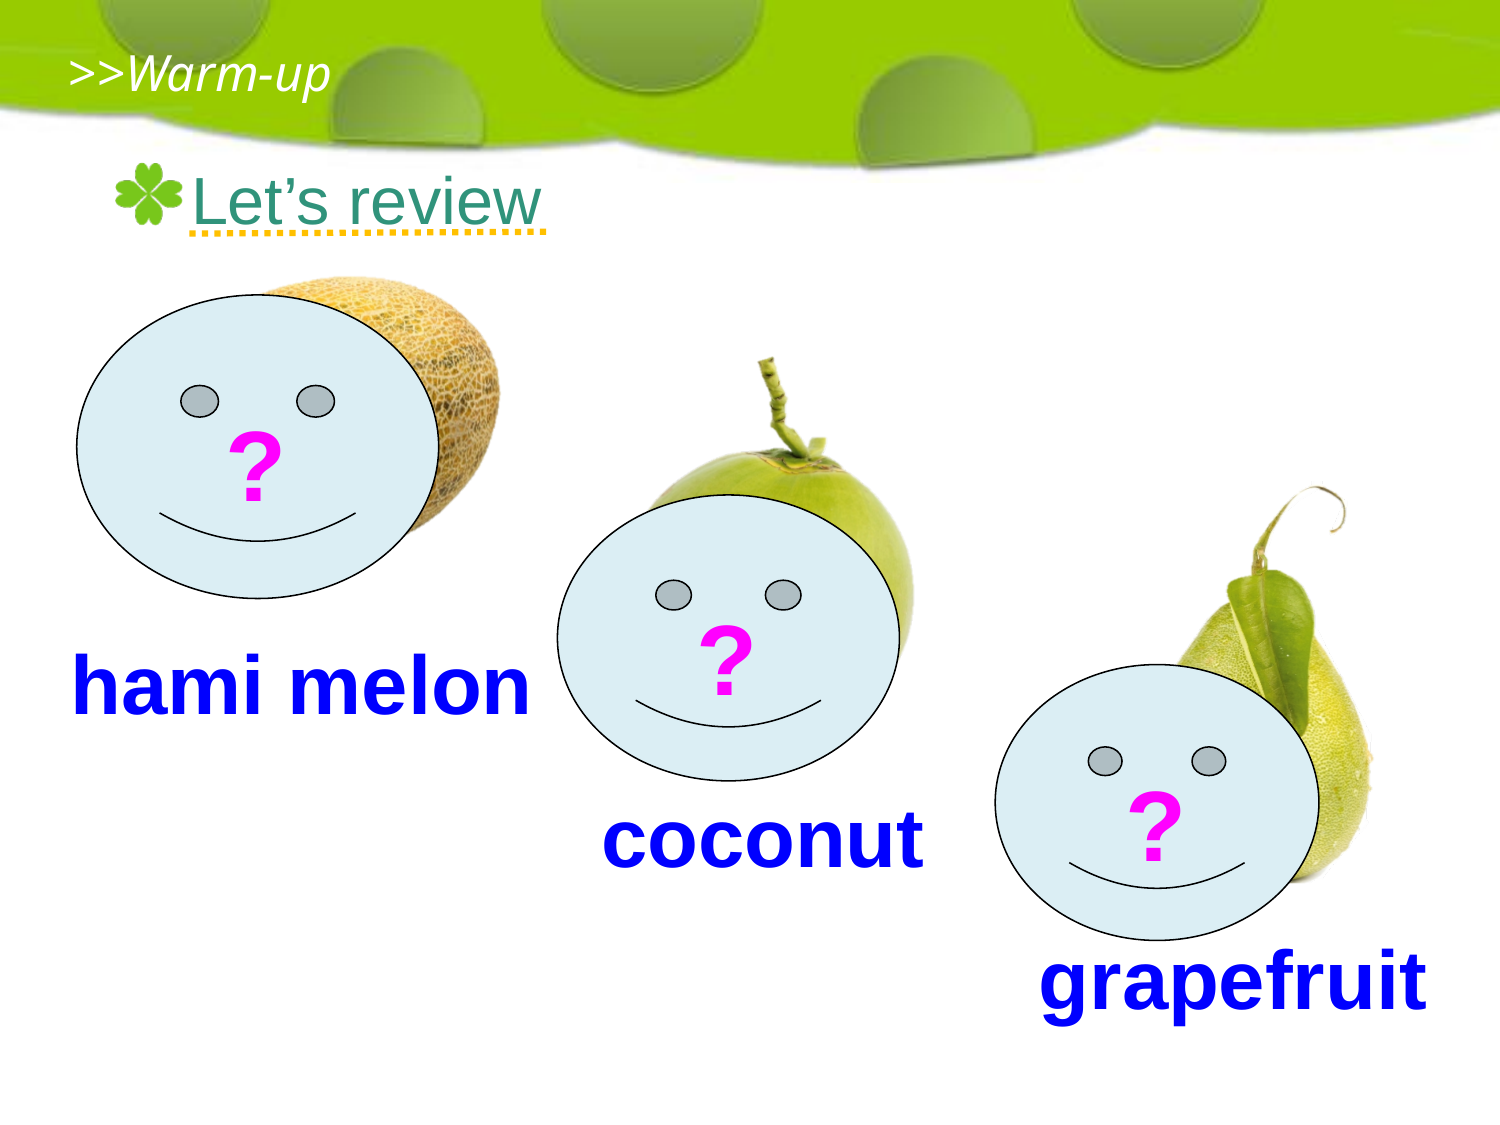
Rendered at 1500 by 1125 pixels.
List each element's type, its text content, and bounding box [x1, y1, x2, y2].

text_box hami melon [55, 623, 549, 739]
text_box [76, 294, 439, 599]
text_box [557, 494, 900, 782]
text_box grapefruit [1024, 918, 1443, 1034]
text_box Let’s review [162, 142, 750, 205]
picture [1114, 481, 1397, 891]
picture [88, 266, 514, 594]
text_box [994, 664, 1320, 941]
text_box coconut [586, 777, 940, 892]
text_box >>Warm-up [53, 0, 1247, 110]
picture [0, 0, 1500, 232]
picture [596, 352, 934, 746]
